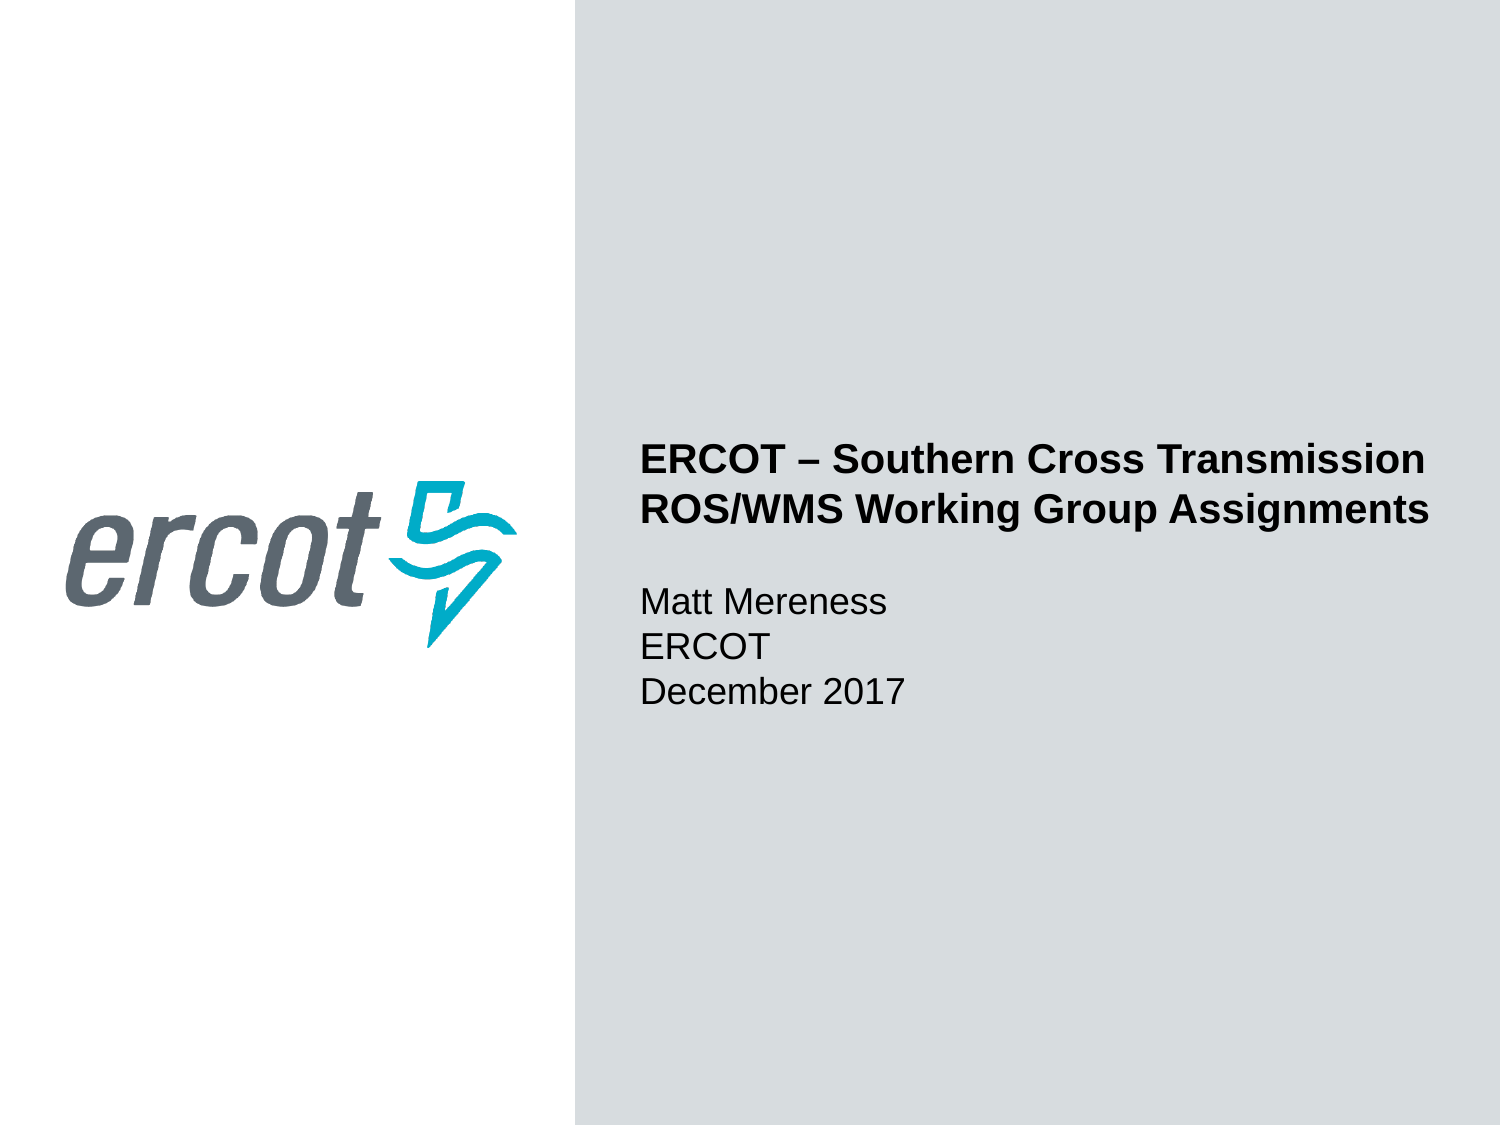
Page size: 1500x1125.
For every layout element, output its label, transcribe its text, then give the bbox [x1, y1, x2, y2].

text_box ERCOT – Southern Cross Transmission ROS/WMS Working Group Assignments Matt Mereness ERCOT December 2017 [624, 424, 1500, 765]
picture [56, 471, 525, 654]
